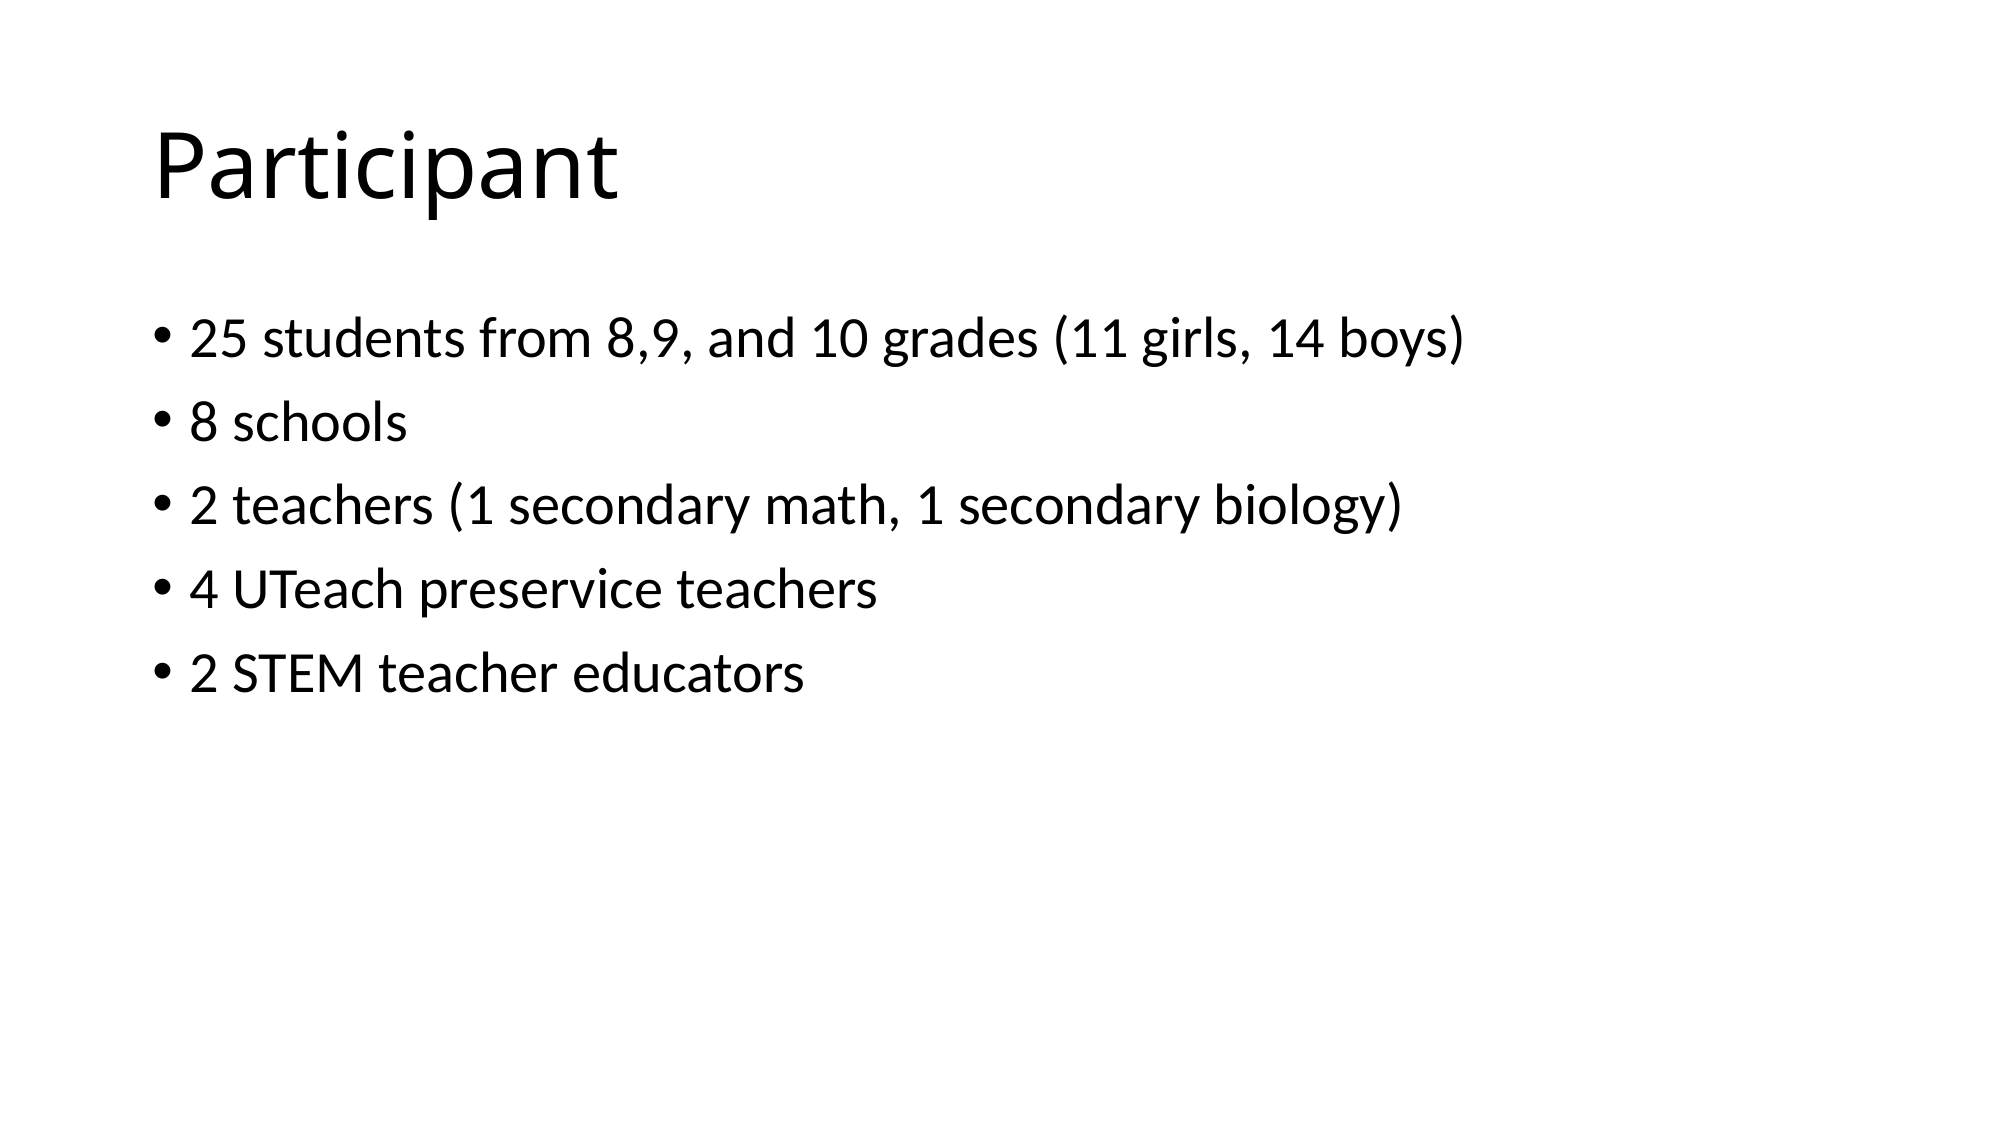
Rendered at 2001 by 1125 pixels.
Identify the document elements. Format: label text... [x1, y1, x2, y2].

title Participant [137, 59, 1863, 278]
list 25 students from 8,9, and 10 grades (11 girls, 14 boys) 8 schools 2 teachers (1 secondary math, 1 secondary biology) 4 UTeach preservice teachers 2 STEM teacher educators [137, 299, 1863, 1014]
